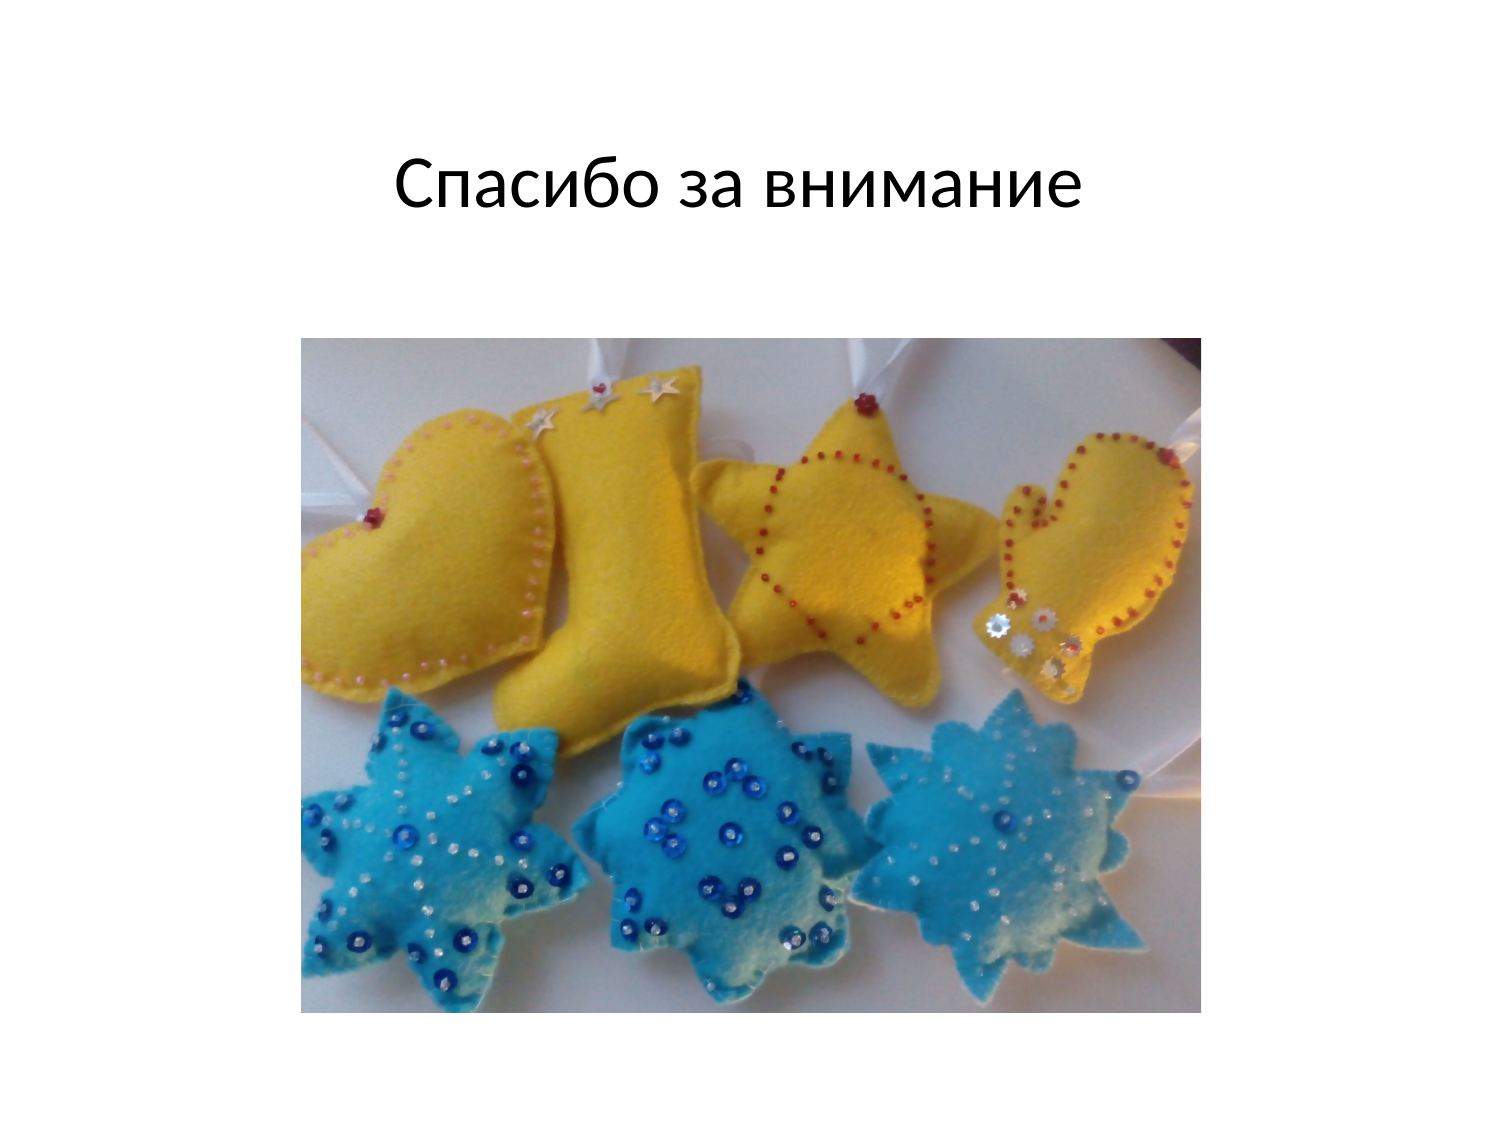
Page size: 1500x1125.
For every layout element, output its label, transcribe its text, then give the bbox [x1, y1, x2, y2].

list Спасибо за внимание [289, 125, 1190, 258]
picture [300, 337, 1202, 1014]
